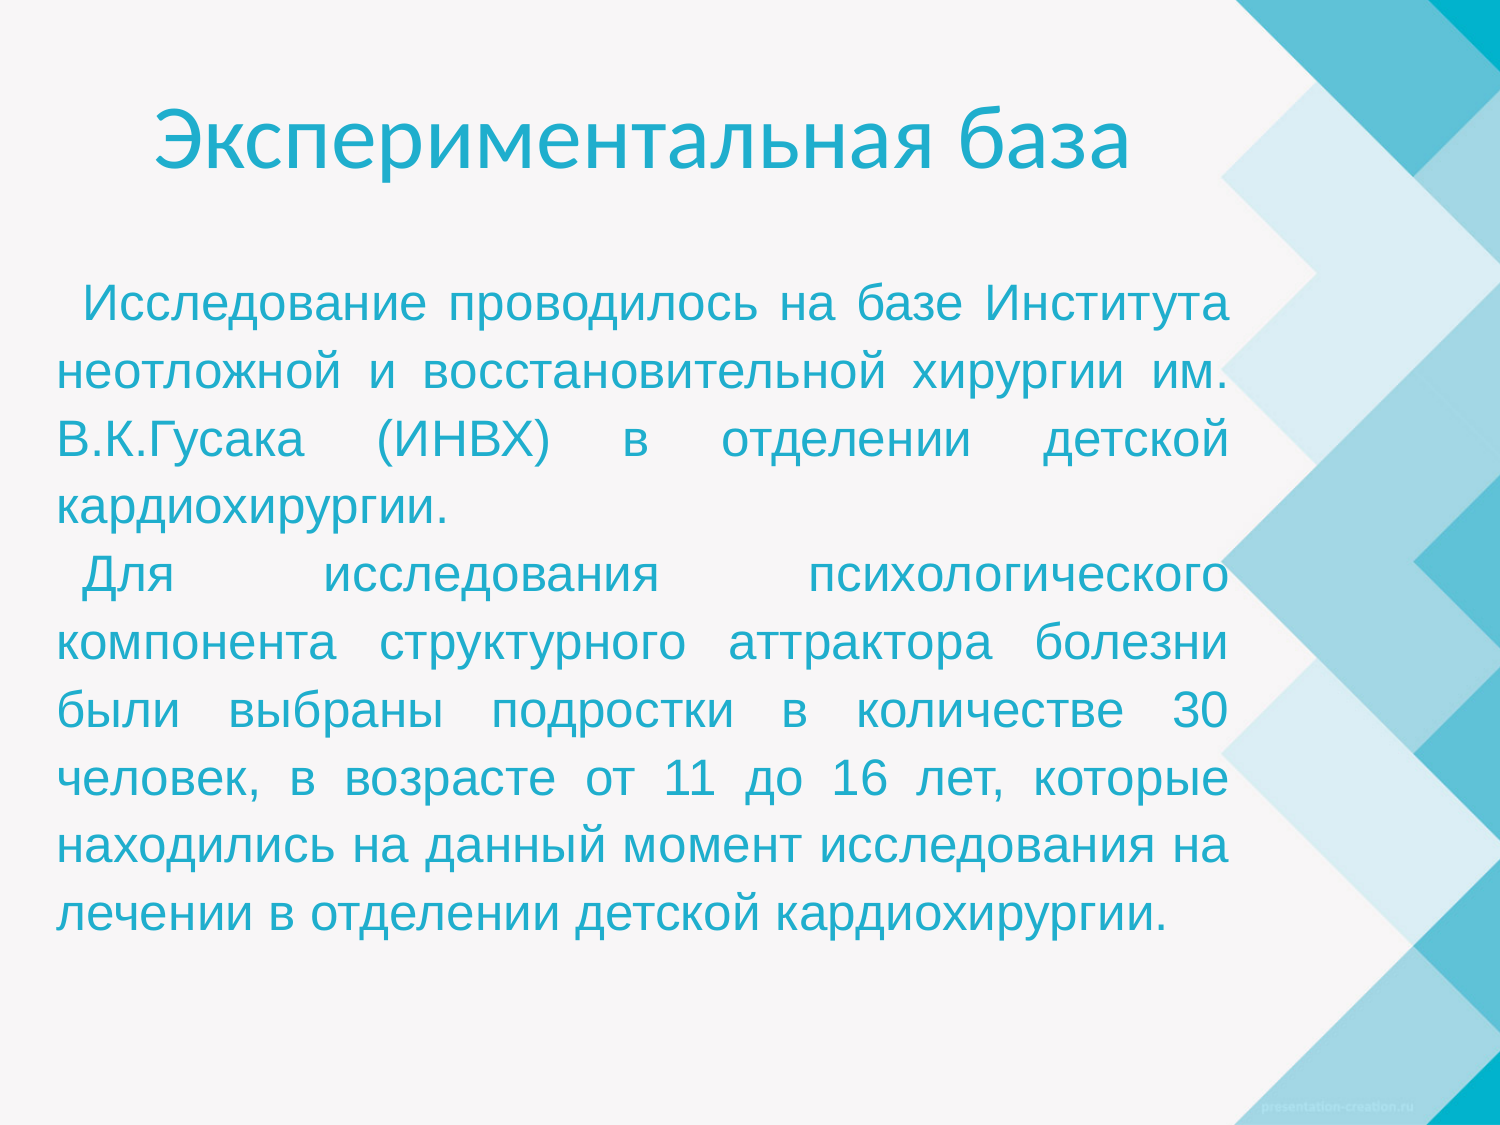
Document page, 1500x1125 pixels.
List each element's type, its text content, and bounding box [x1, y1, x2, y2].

title Экспериментальная база [41, 31, 1247, 233]
list Исследование проводилось на базе Института неотложной и восстановительной хирургии им. В.К.Гусака (ИНВХ) в отделении детской кардиохирургии. Для исследования психологического компонента структурного аттрактора болезни были выбраны подростки в количестве 30 человек, в возрасте от 11 до 16 лет, которые находились на данный момент исследования на лечении в отделении детской кардиохирургии. [41, 255, 1247, 1024]
picture [0, 0, 1500, 1125]
